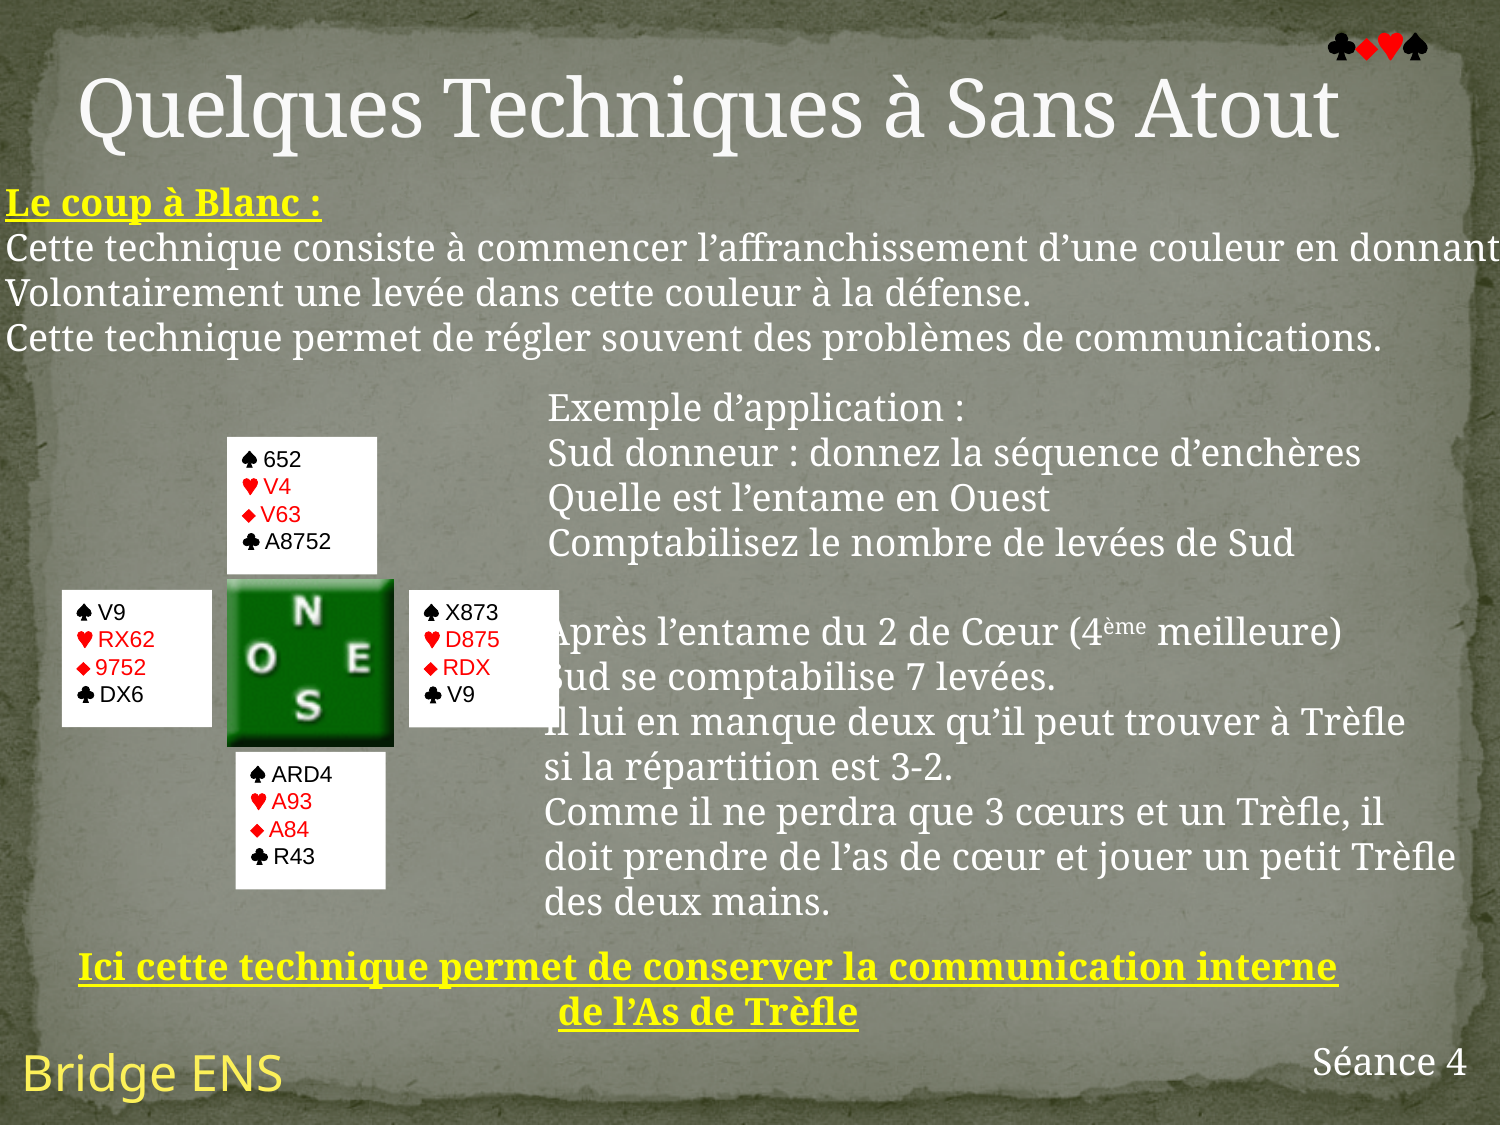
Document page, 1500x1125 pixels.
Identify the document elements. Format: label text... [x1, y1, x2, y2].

text_box  X873  D875  RDX  V9 [409, 590, 532, 728]
text_box  ARD4  A93  A84  R43 [235, 755, 386, 890]
text_box Quelques Techniques à Sans Atout [61, 0, 1412, 162]
text_box Bridge ENS [6, 1034, 299, 1109]
text_box Séance 4 [1297, 1030, 1483, 1091]
text_box Ici cette technique permet de conserver la communication interne de l’As de Trèfle [39, 935, 1378, 1041]
text_box  [1412, 14, 1443, 75]
picture [227, 579, 394, 747]
text_box  652  V4  V63  A8752 [227, 436, 378, 572]
text_box Après l’entame du 2 de Cœur (4ème meilleure) Sud se comptabilise 7 levées. Il lui en manque deux qu’il peut trouver à Trèfle si la répartition est 3-2. Comme il ne perdra que 3 cœurs et un Trèfle, il doit prendre de l’as de cœur et jouer un petit Trèfle des deux mains. [528, 600, 1473, 976]
text_box Le coup à Blanc : Cette technique consiste à commencer l’affranchissement d’une couleur en donnant Volontairement une levée dans cette couleur à la défense. Cette technique permet de régler souvent des problèmes de communications. [0, 171, 1500, 412]
text_box Exemple d’application : Sud donneur : donnez la séquence d’enchères Quelle est l’entame en Ouest Comptabilisez le nombre de levées de Sud [532, 376, 1378, 600]
text_box  V9  RX62  9752  DX6 [61, 589, 212, 728]
